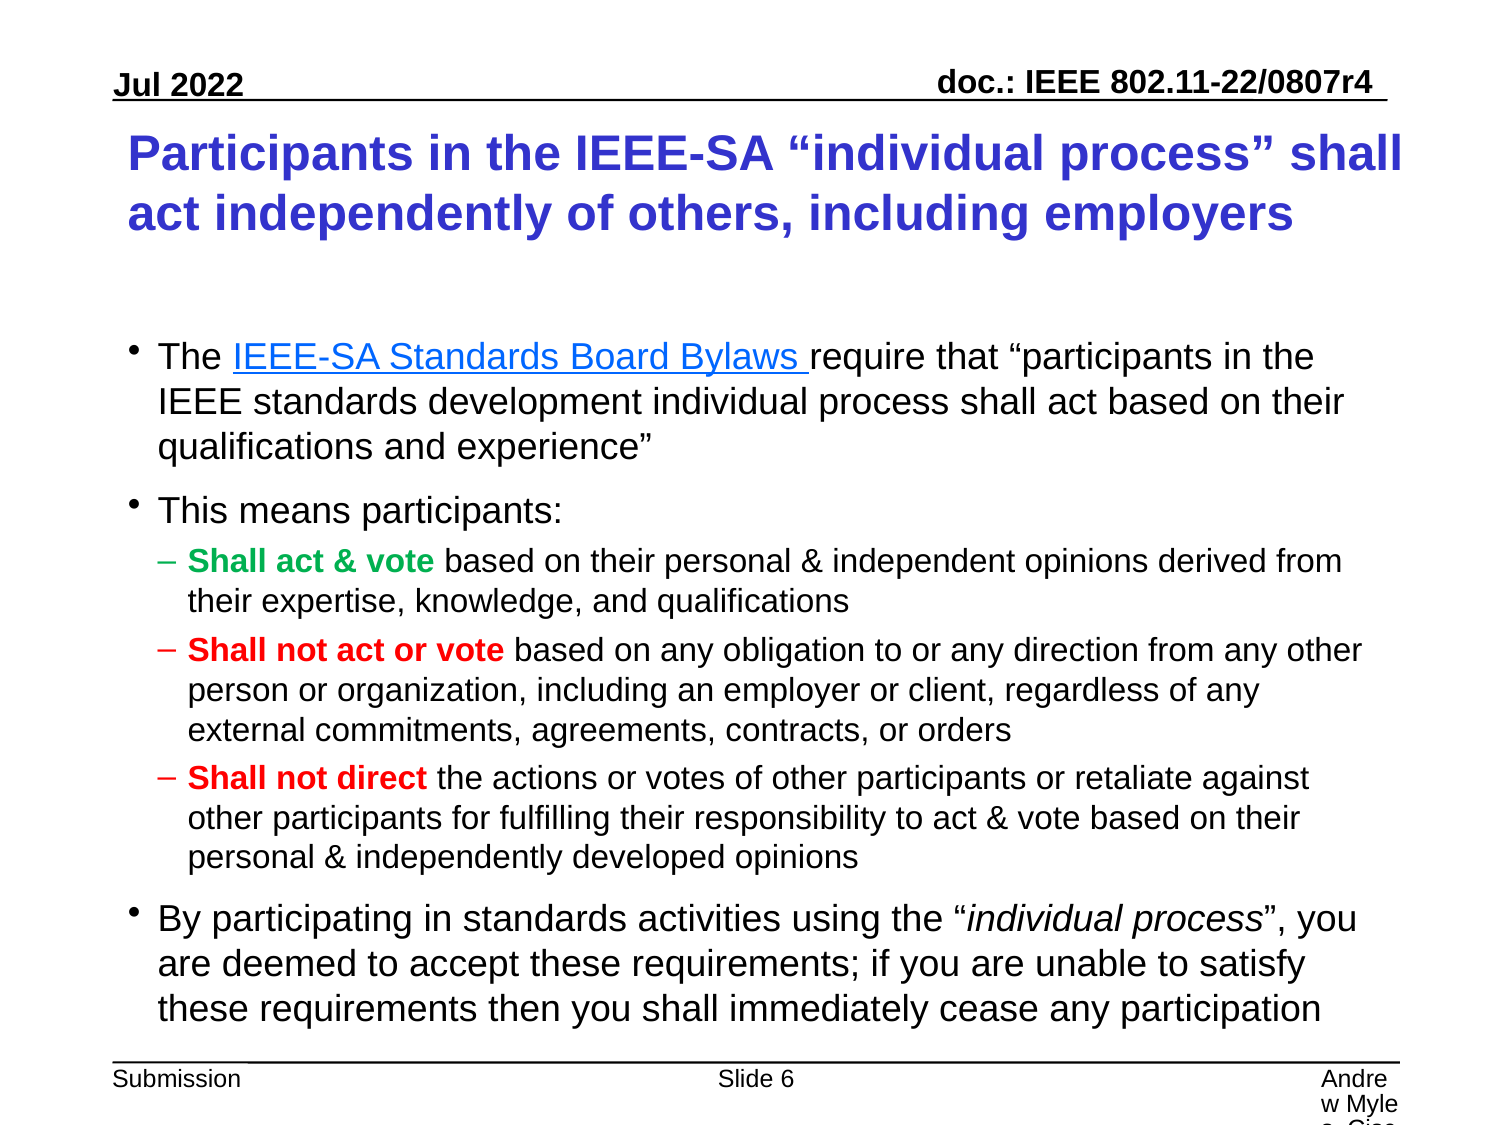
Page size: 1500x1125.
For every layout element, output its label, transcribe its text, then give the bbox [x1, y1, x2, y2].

footer Andrew Myles, Cisco [1320, 1061, 1402, 1093]
slide_number Slide 6 [709, 1061, 803, 1093]
title Participants in the IEEE-SA “individual process” shall act independently of others, including employers [112, 112, 1450, 288]
list The IEEE-SA Standards Board Bylaws require that “participants in the IEEE standards development individual process shall act based on their qualifications and experience” This means participants: Shall act & vote based on their personal & independent opinions derived from their expertise, knowledge, and qualifications Shall not act or vote based on any obligation to or any direction from any other person or organization, including an employer or client, regardless of any external commitments, agreements, contracts, or orders Shall not direct the actions or votes of other participants or retaliate against other participants for fulfilling their responsibility to act & vote based on their personal & independently developed opinions By participating in standards activities using the “individual process”, you are deemed to accept these requirements; if you are unable to satisfy these requirements then you shall immediately cease any participation [112, 324, 1388, 1000]
